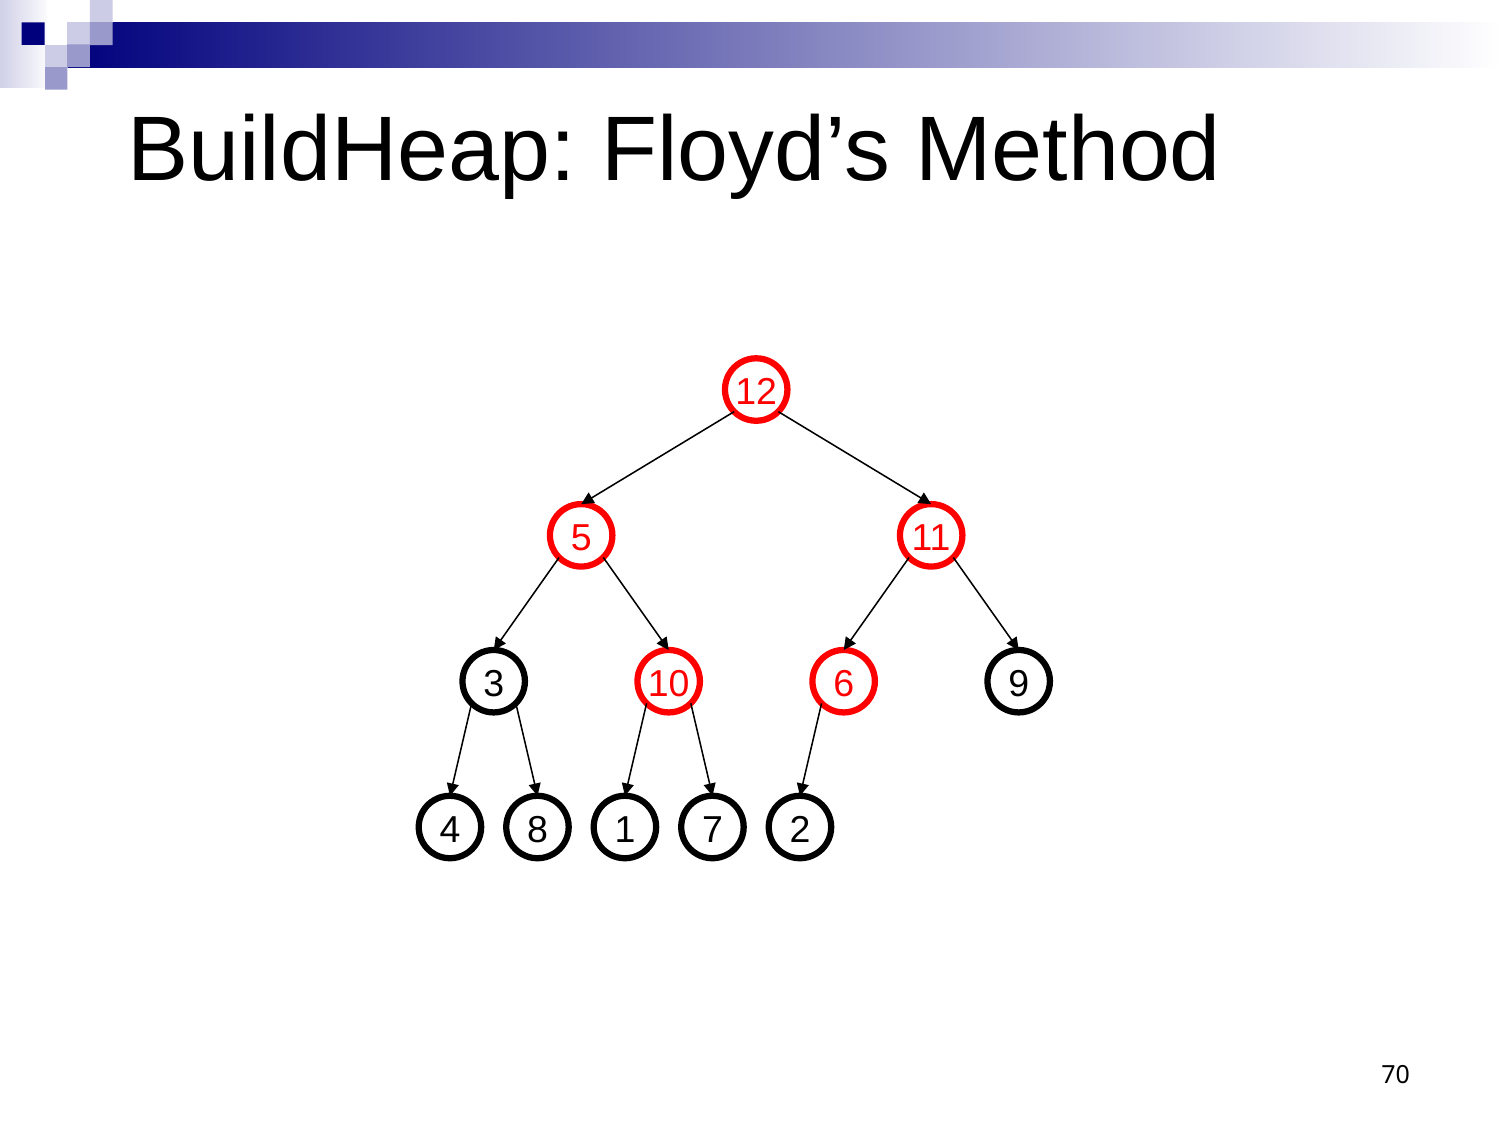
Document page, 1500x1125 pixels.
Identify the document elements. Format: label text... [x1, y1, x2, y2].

text_box 12 [724, 358, 788, 421]
text_box 2 [768, 796, 832, 859]
text_box 5 [549, 504, 613, 567]
text_box 8 [506, 795, 569, 859]
text_box 3 [462, 650, 525, 713]
text_box 10 [637, 650, 700, 713]
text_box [515, 706, 538, 793]
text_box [843, 560, 910, 648]
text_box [449, 706, 472, 793]
text_box 7 [681, 795, 744, 859]
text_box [953, 560, 1019, 648]
text_box 1 [593, 796, 657, 859]
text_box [581, 414, 735, 502]
slide_number 70 [1074, 1024, 1426, 1101]
text_box 4 [418, 796, 482, 859]
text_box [690, 706, 713, 793]
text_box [493, 560, 560, 648]
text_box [799, 706, 822, 793]
title BuildHeap: Floyd’s Method [112, 50, 1388, 238]
text_box 9 [987, 650, 1050, 713]
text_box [624, 706, 647, 793]
text_box 6 [812, 650, 875, 713]
text_box 11 [899, 504, 963, 567]
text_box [603, 560, 669, 648]
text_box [778, 414, 932, 502]
